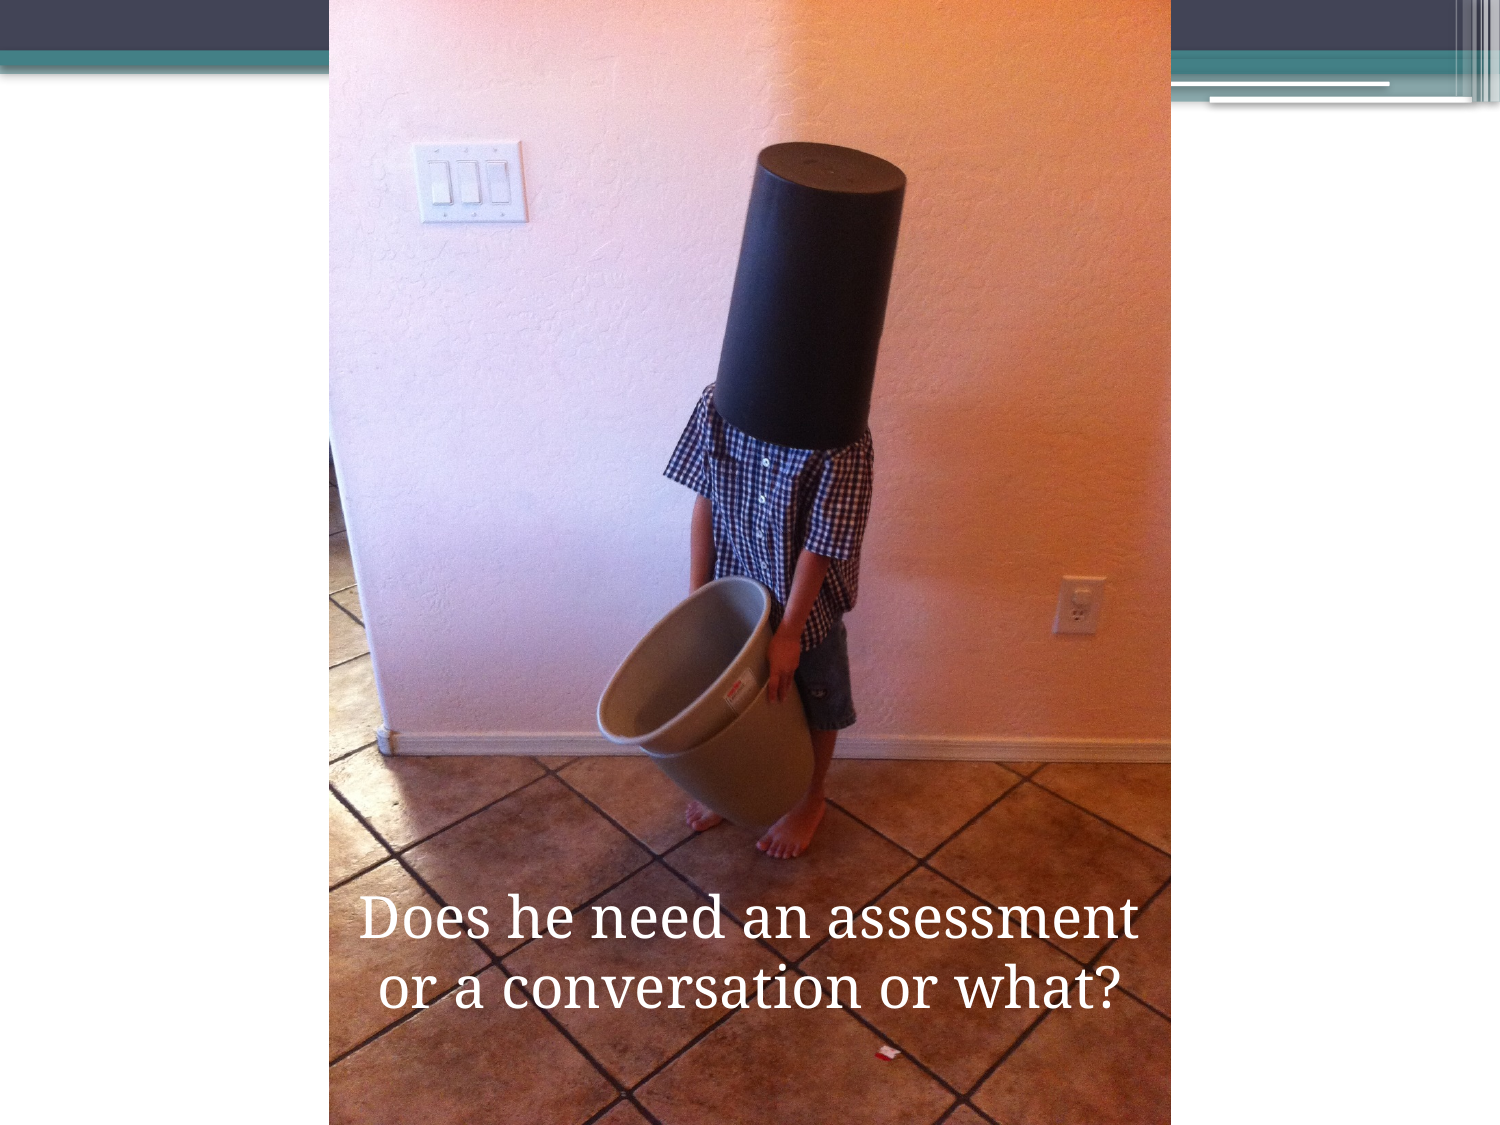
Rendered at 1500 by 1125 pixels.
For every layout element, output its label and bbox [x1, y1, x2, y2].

picture [329, 0, 1171, 1125]
